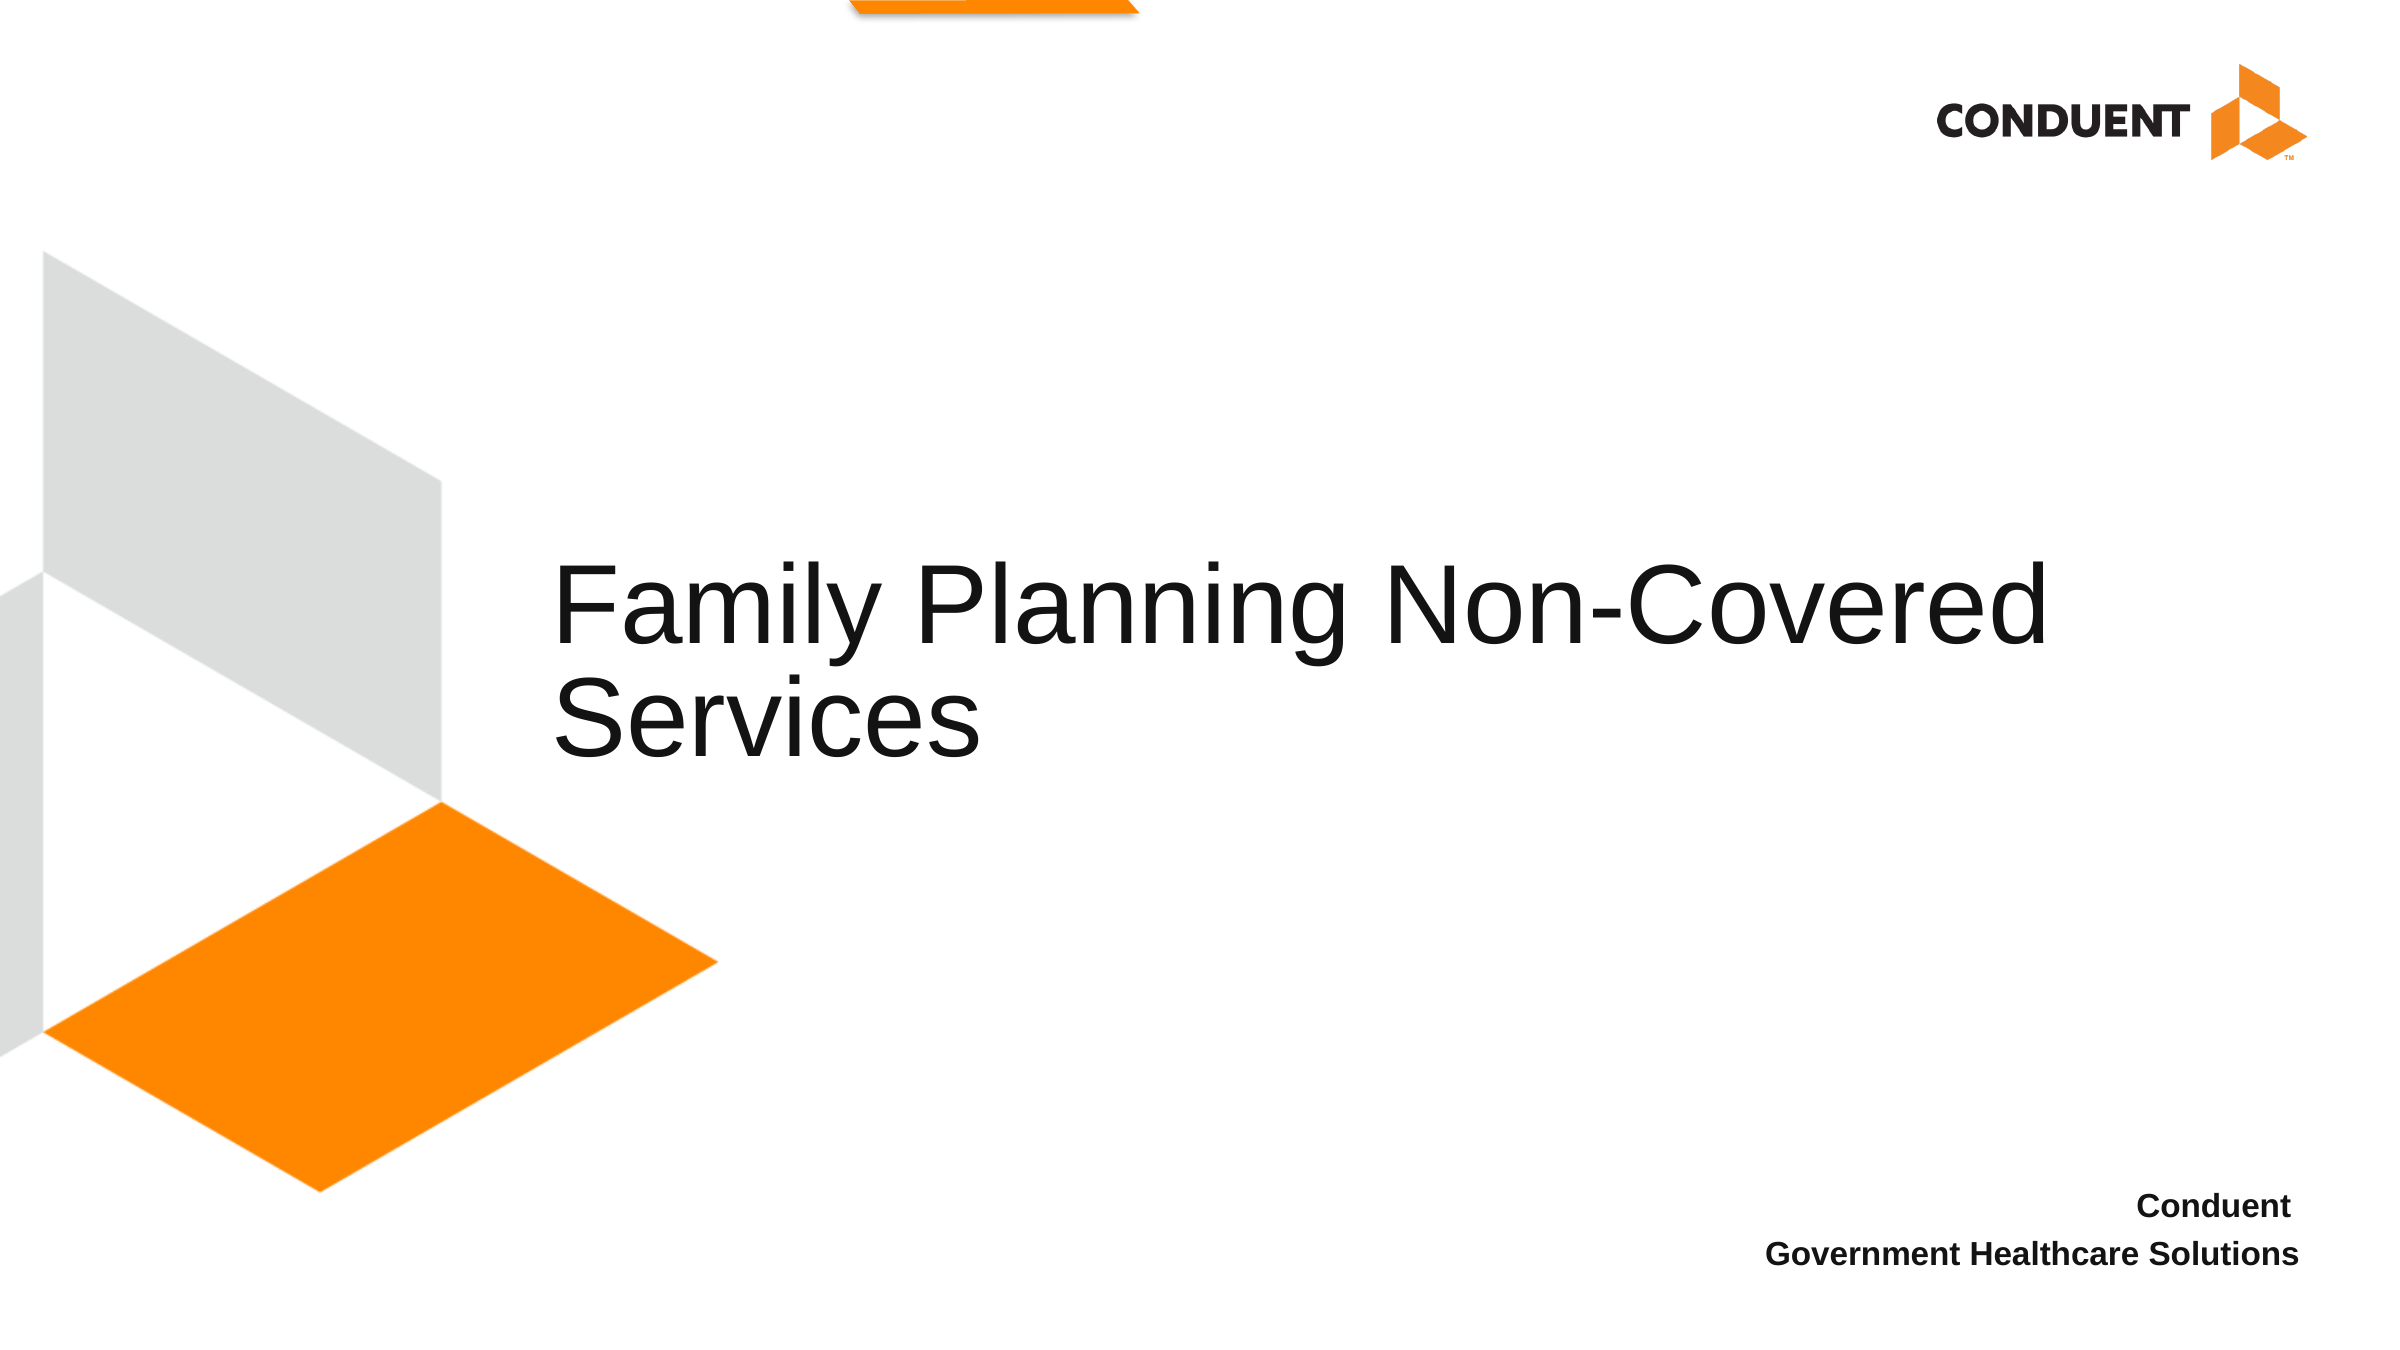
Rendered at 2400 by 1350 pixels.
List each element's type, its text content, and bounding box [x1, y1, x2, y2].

title Family Planning Non-Covered Services [536, 561, 2127, 787]
list Conduent Government Healthcare Solutions [1412, 1176, 2316, 1296]
